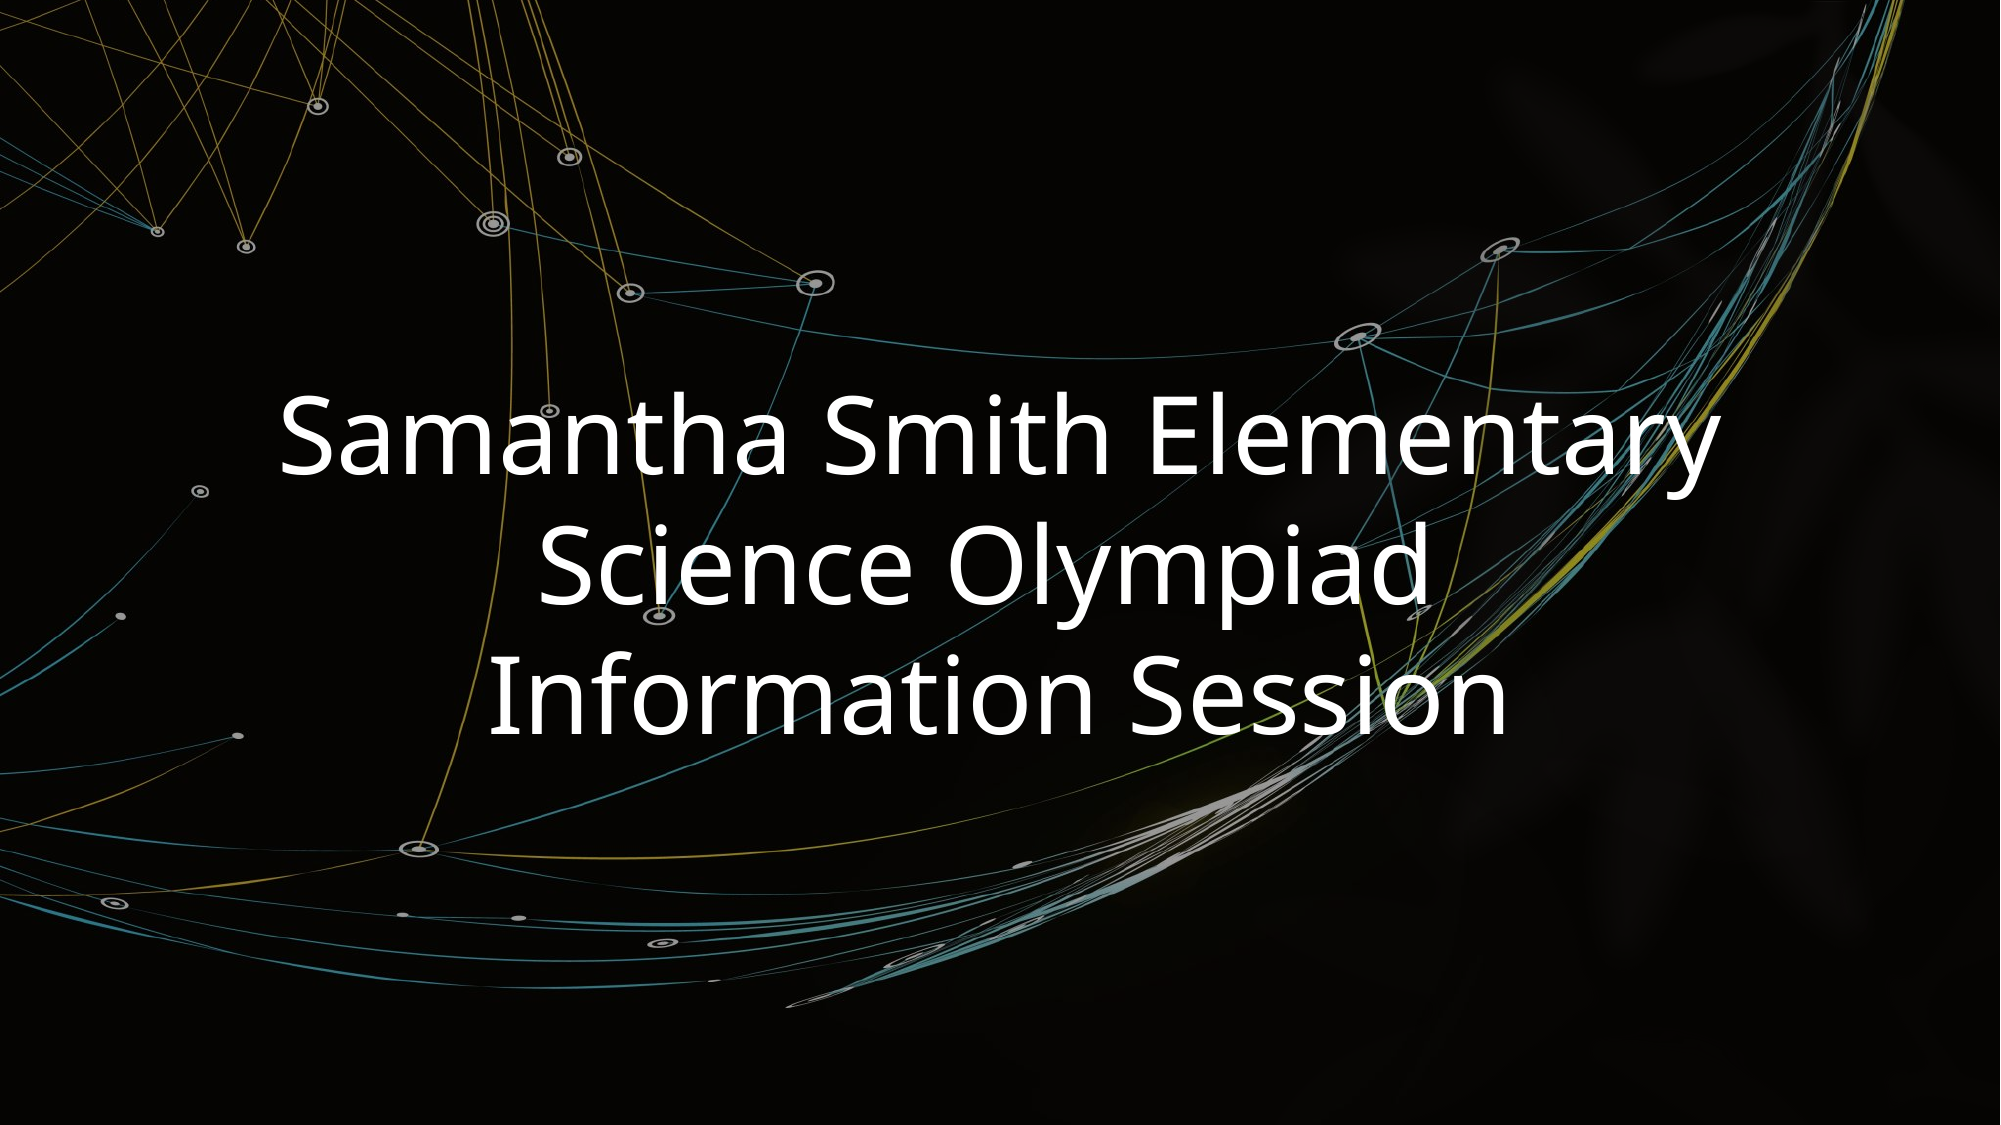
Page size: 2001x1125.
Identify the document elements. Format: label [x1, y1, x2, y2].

text_box [1140, 0, 2000, 1125]
picture [0, 0, 1140, 1125]
